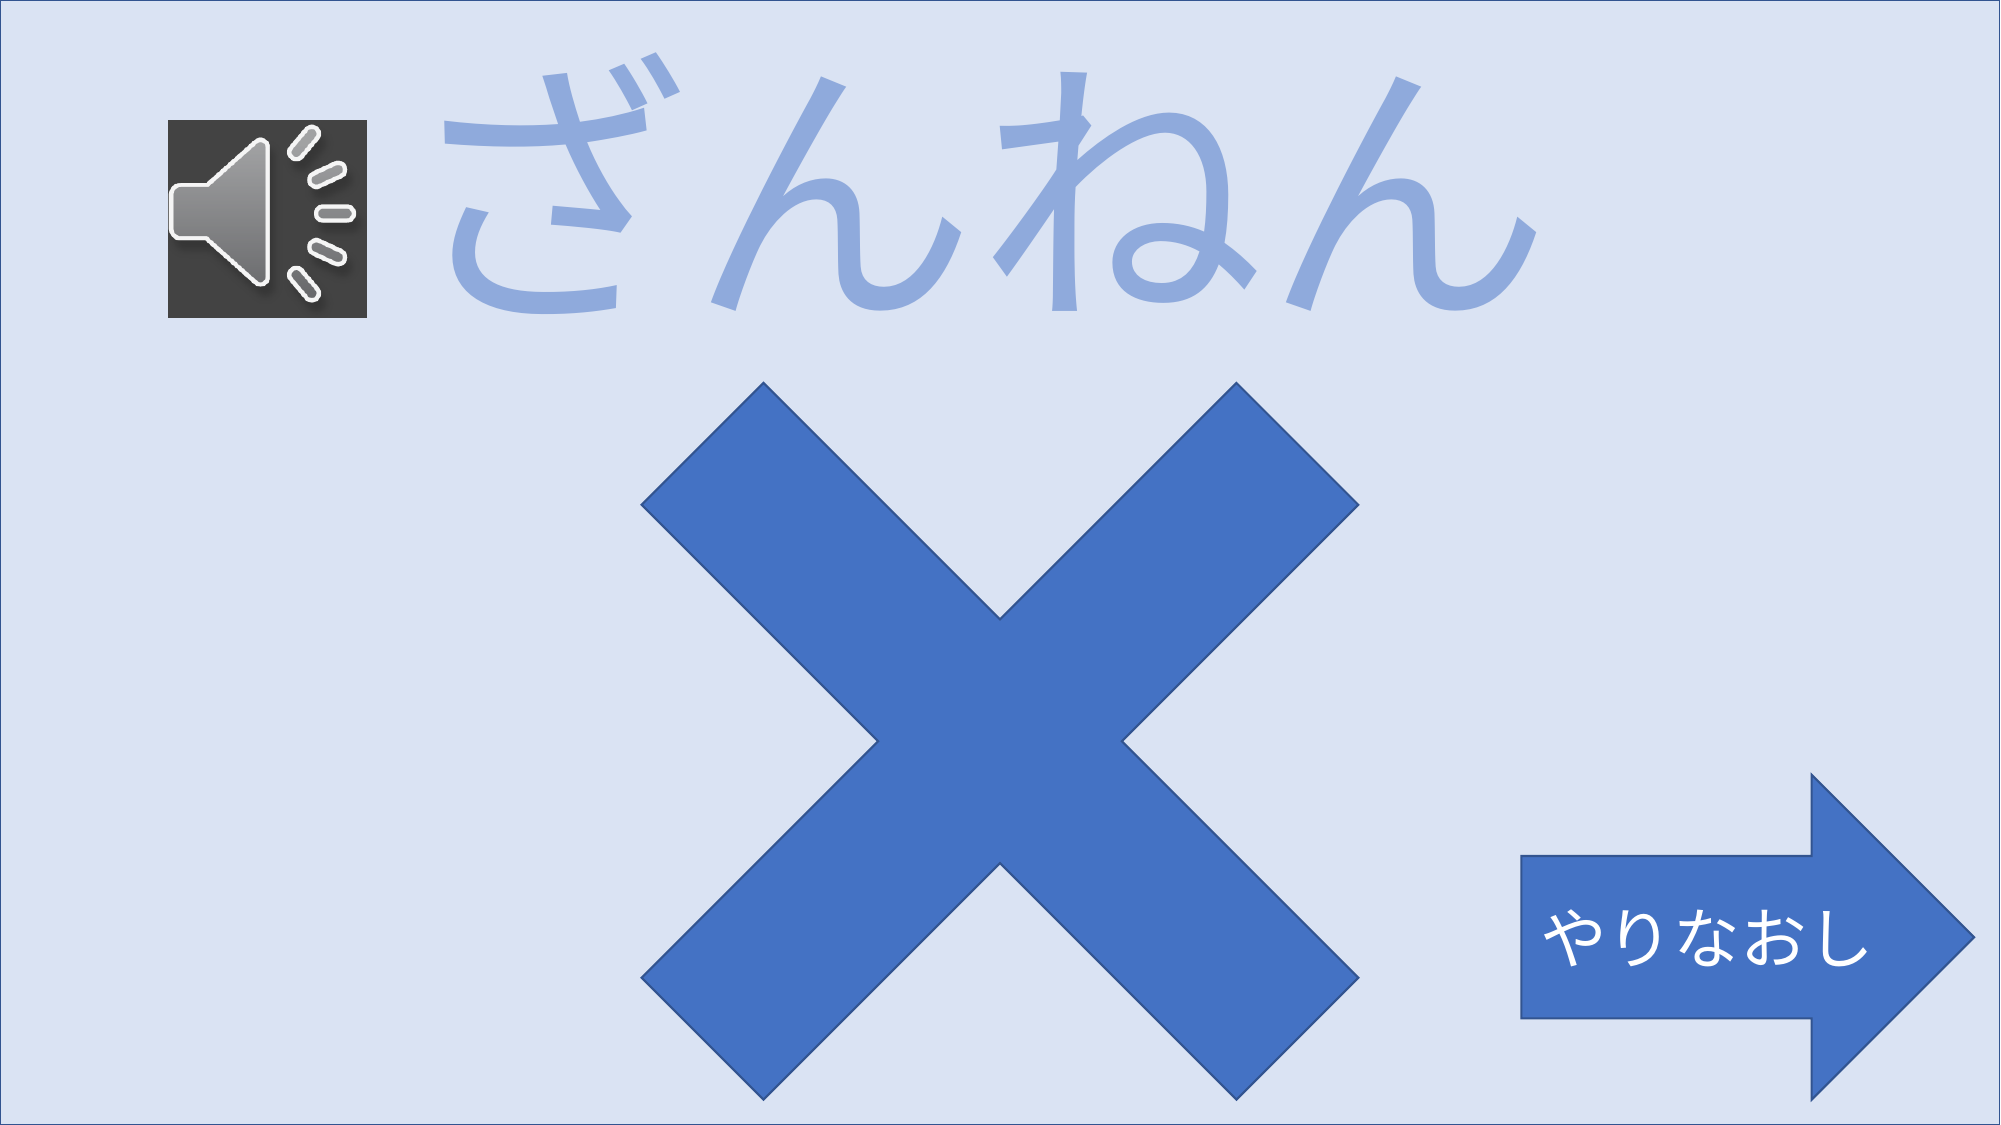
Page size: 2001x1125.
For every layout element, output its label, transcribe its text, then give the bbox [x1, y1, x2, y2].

text_box [640, 381, 1360, 1102]
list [167, 119, 368, 320]
text_box やりなおし [1520, 772, 1976, 1103]
text_box ざんねん [387, 6, 1613, 366]
text_box [0, 0, 2000, 1125]
